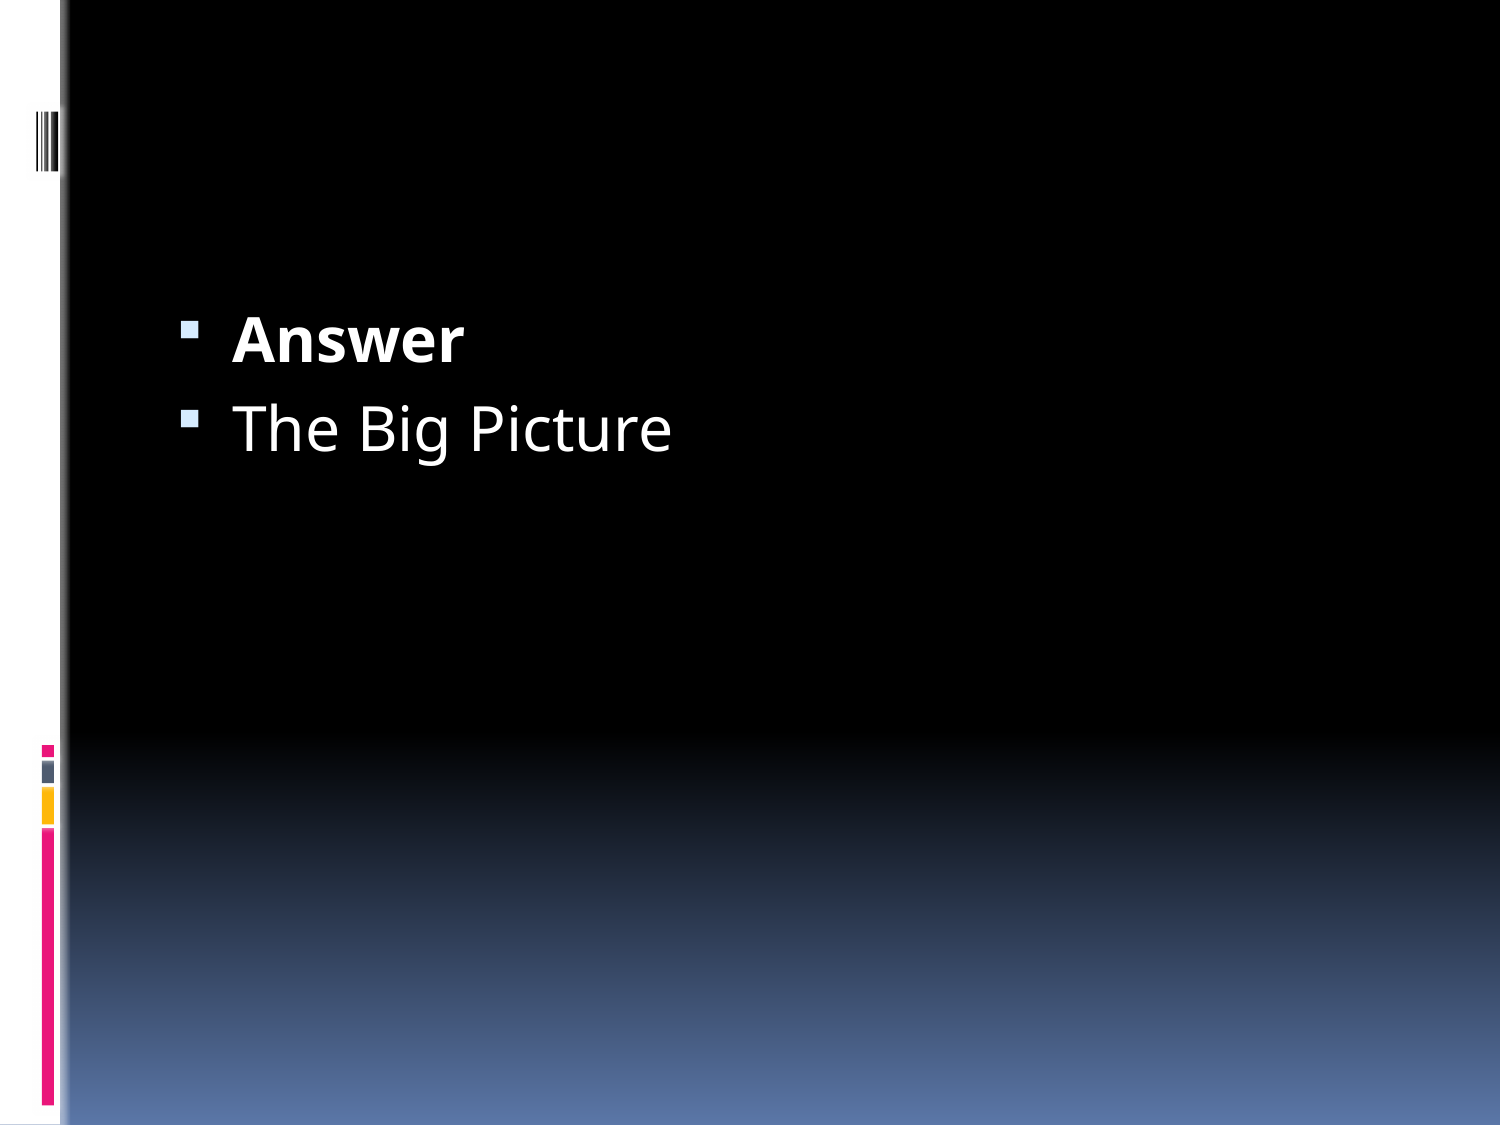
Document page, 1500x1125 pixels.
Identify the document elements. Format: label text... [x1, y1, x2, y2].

list Answer The Big Picture [150, 292, 1425, 1043]
